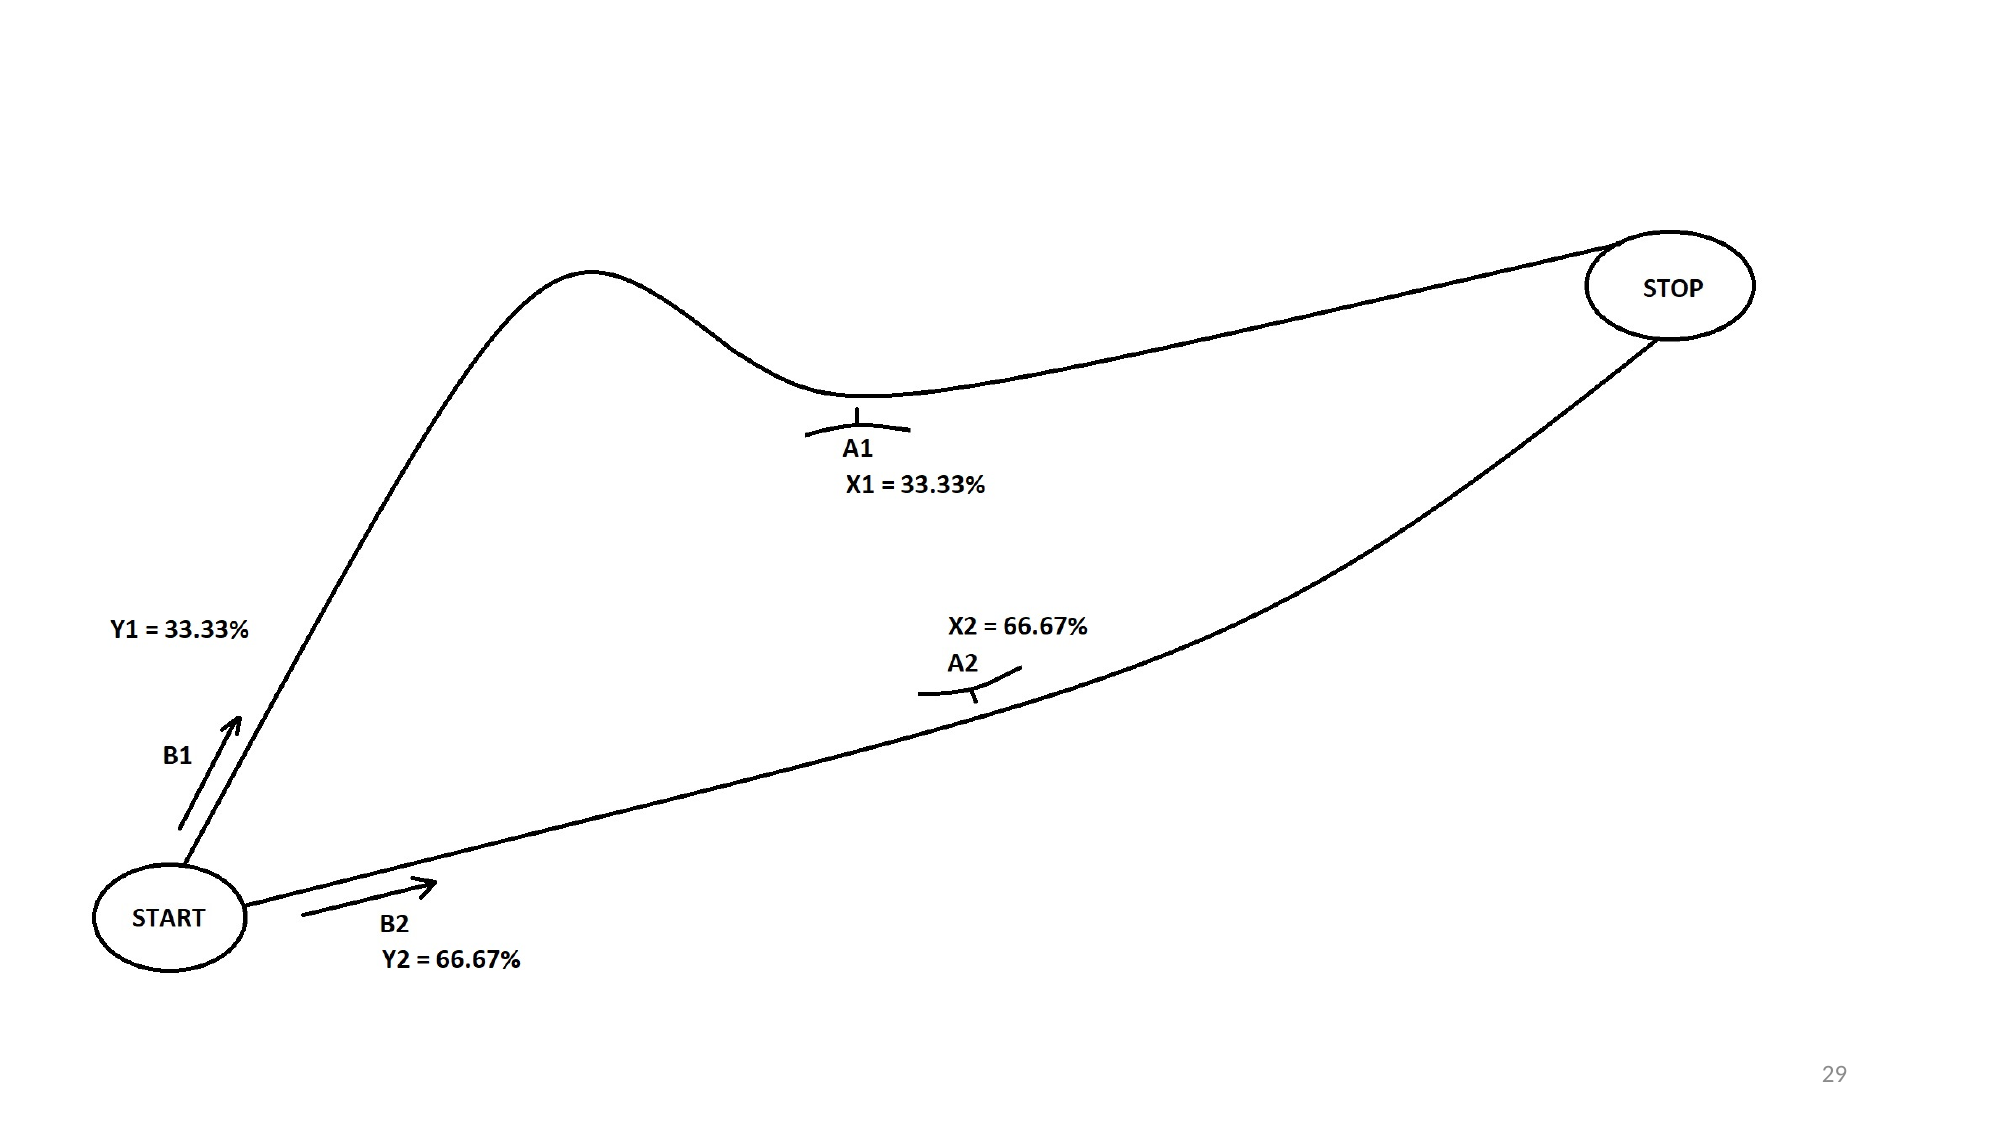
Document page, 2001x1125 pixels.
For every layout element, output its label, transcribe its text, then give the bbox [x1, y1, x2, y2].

picture [0, 108, 2000, 1017]
slide_number 29 [1412, 1042, 1863, 1103]
